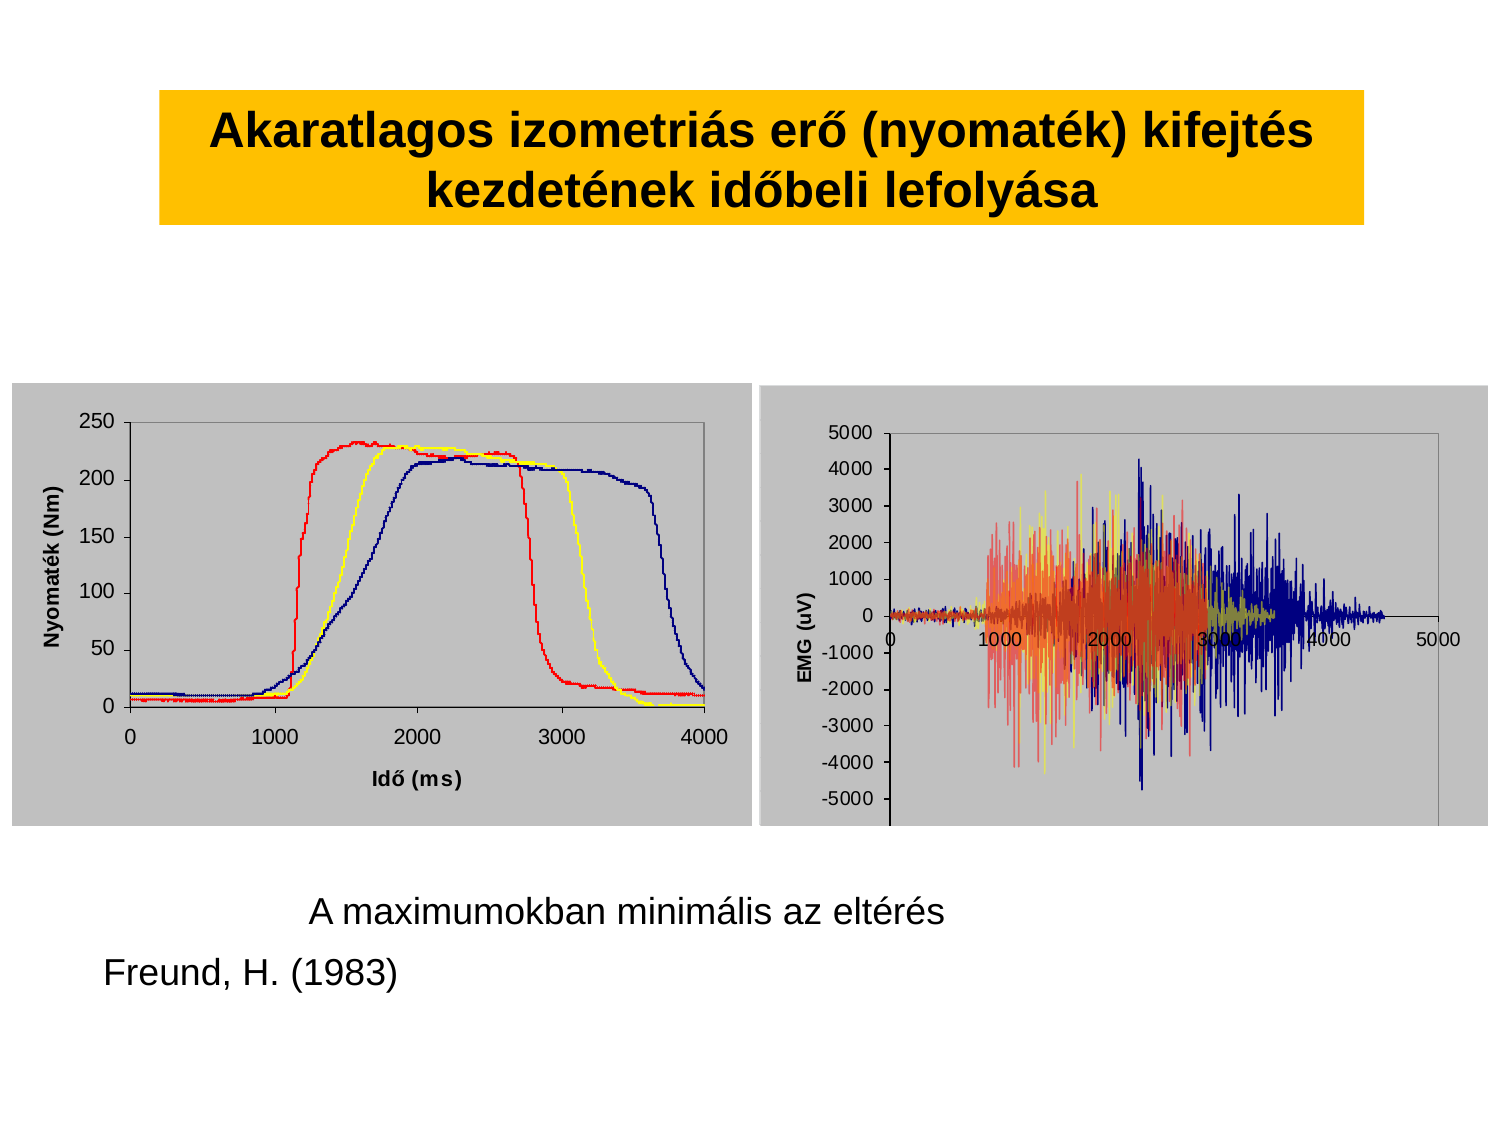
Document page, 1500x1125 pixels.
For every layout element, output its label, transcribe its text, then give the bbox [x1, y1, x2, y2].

text_box Freund, H. (1983) [88, 940, 502, 1001]
text_box Akaratlagos izometriás erő (nyomaték) kifejtés kezdetének időbeli lefolyása [159, 90, 1365, 225]
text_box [1, 372, 763, 835]
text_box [758, 385, 1490, 827]
text_box A maximumokban minimális az eltérés [293, 879, 961, 940]
